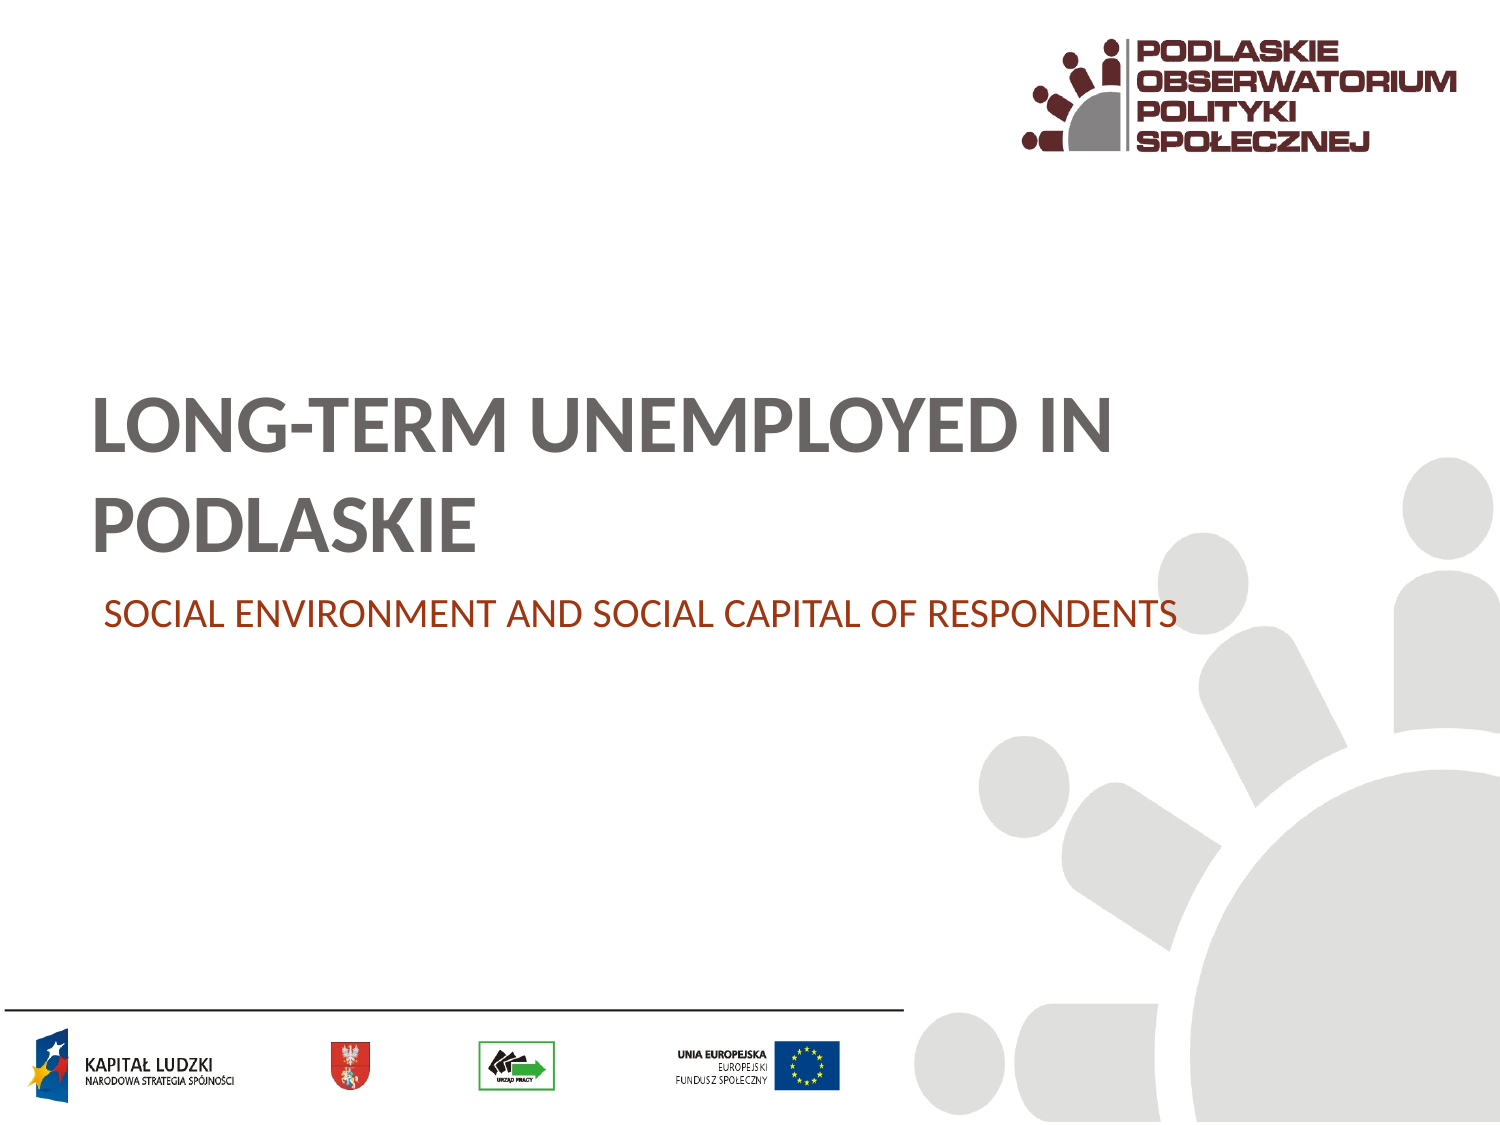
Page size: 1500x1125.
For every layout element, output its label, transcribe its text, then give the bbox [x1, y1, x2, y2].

list SOCIAL ENVIRONMENT AND SOCIAL CAPITAL OF RESPONDENTS [88, 574, 1471, 644]
title Long-term unemployed in podlaskie [76, 361, 1352, 586]
picture [0, 0, 1500, 1125]
